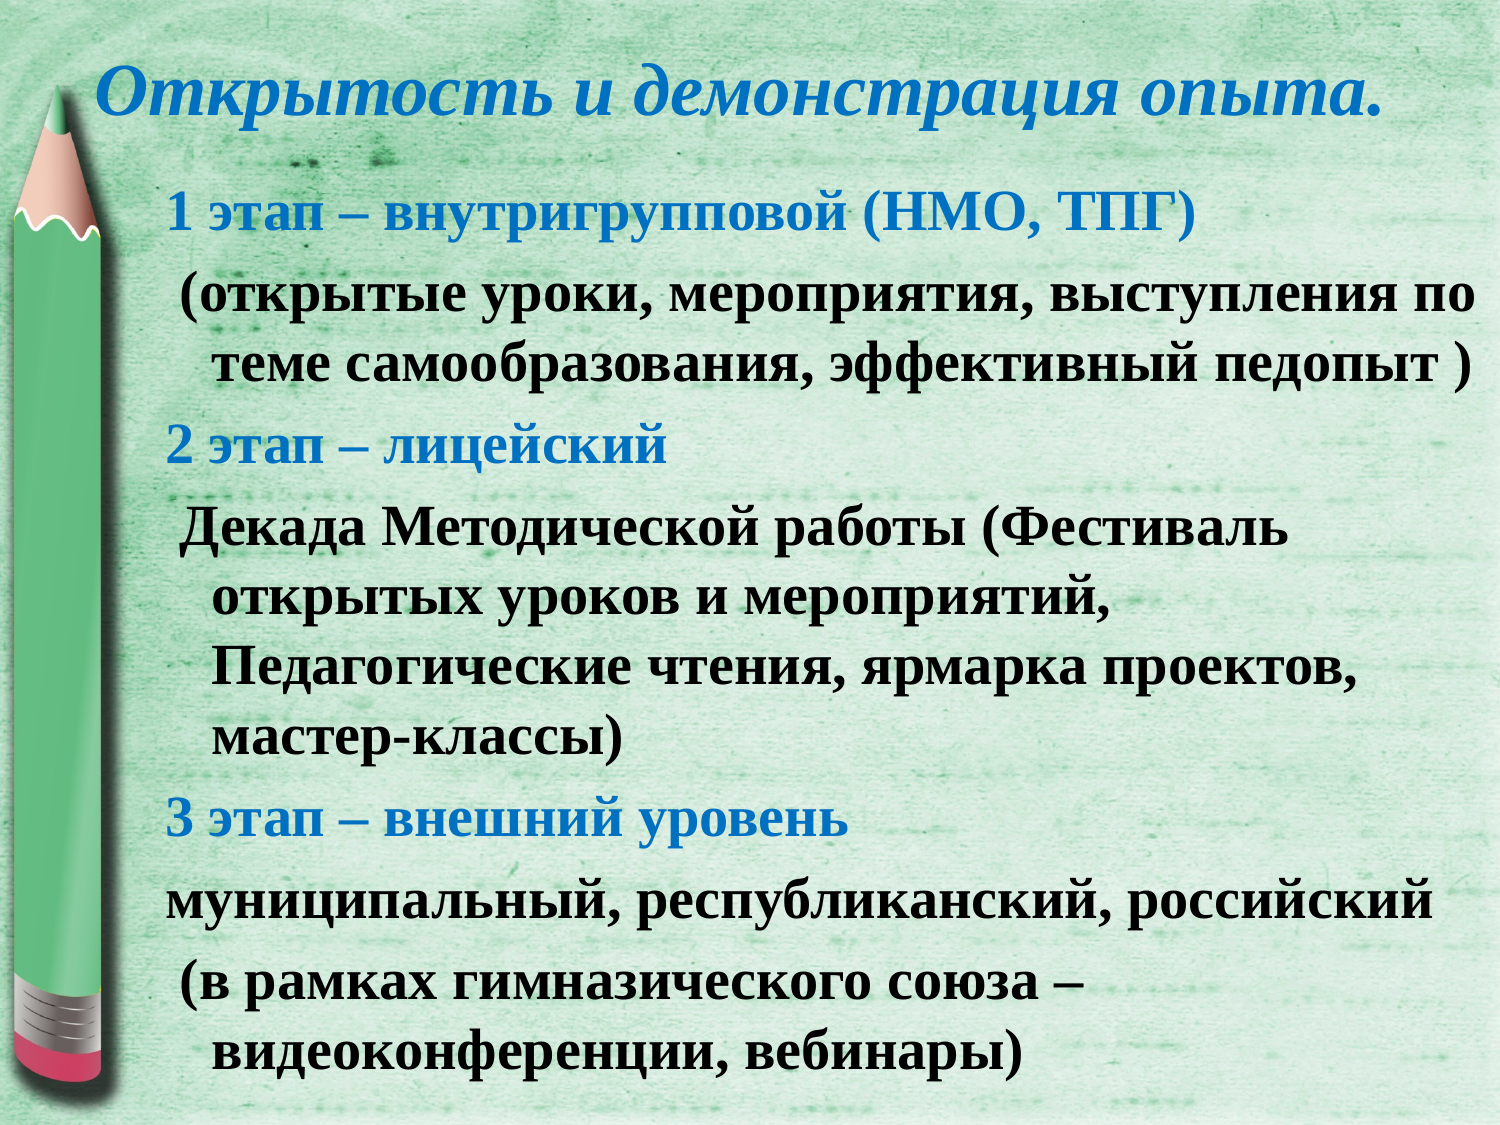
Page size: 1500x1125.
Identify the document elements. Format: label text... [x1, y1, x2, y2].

title Открытость и демонстрация опыта. [75, 93, 1425, 164]
picture [0, 0, 1500, 1125]
list 1 этап – внутригрупповой (НМО, ТПГ) (открытые уроки, мероприятия, выступления по теме самообразования, эффективный педопыт ) 2 этап – лицейский Декада Методической работы (Фестиваль открытых уроков и мероприятий, Педагогические чтения, ярмарка проектов, мастер-классы) 3 этап – внешний уровень муниципальный, республиканский, российский (в рамках гимназического союза – видеоконференции, вебинары) [75, 164, 1500, 1125]
